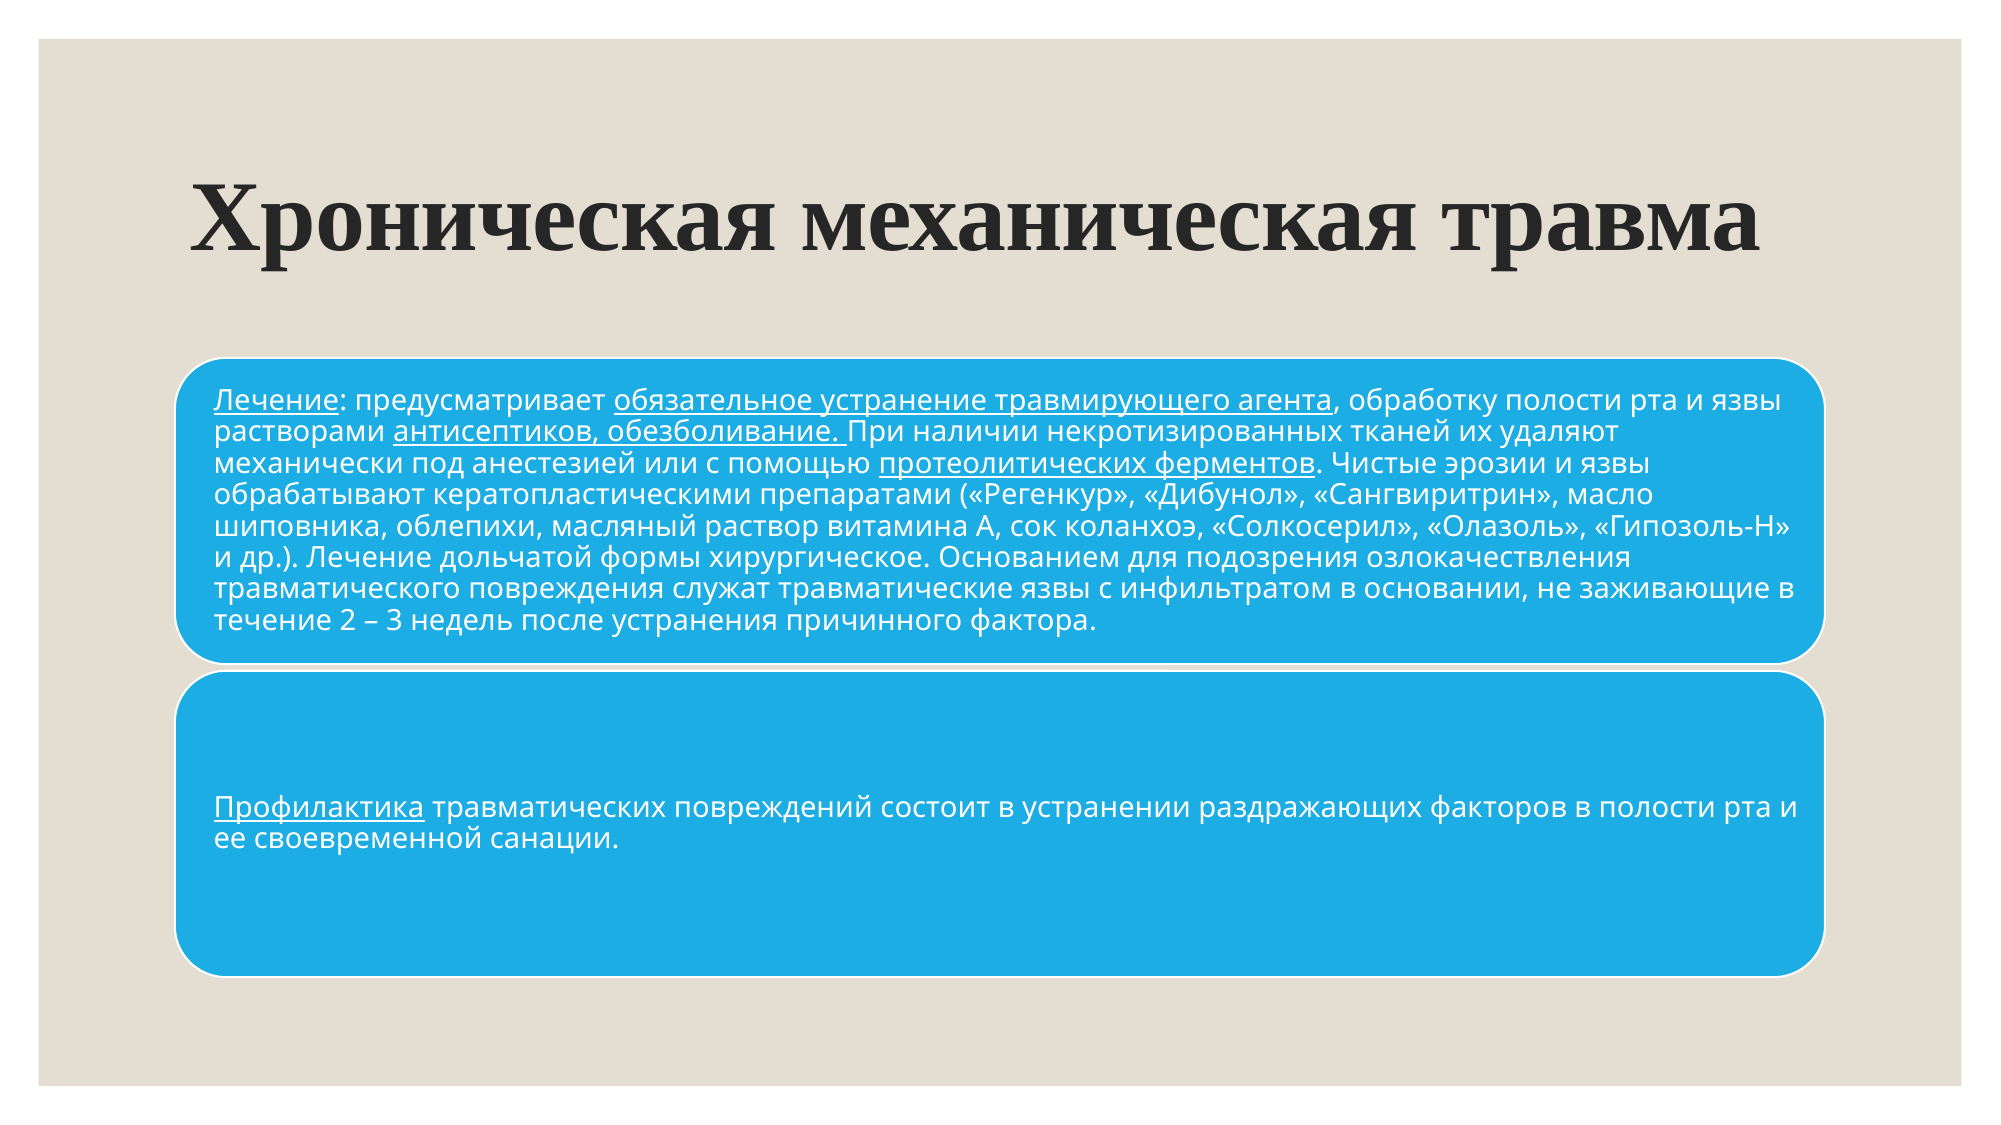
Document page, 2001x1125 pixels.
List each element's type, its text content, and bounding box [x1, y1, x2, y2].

title Хроническая механическая травма [174, 105, 1825, 331]
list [174, 344, 1825, 990]
